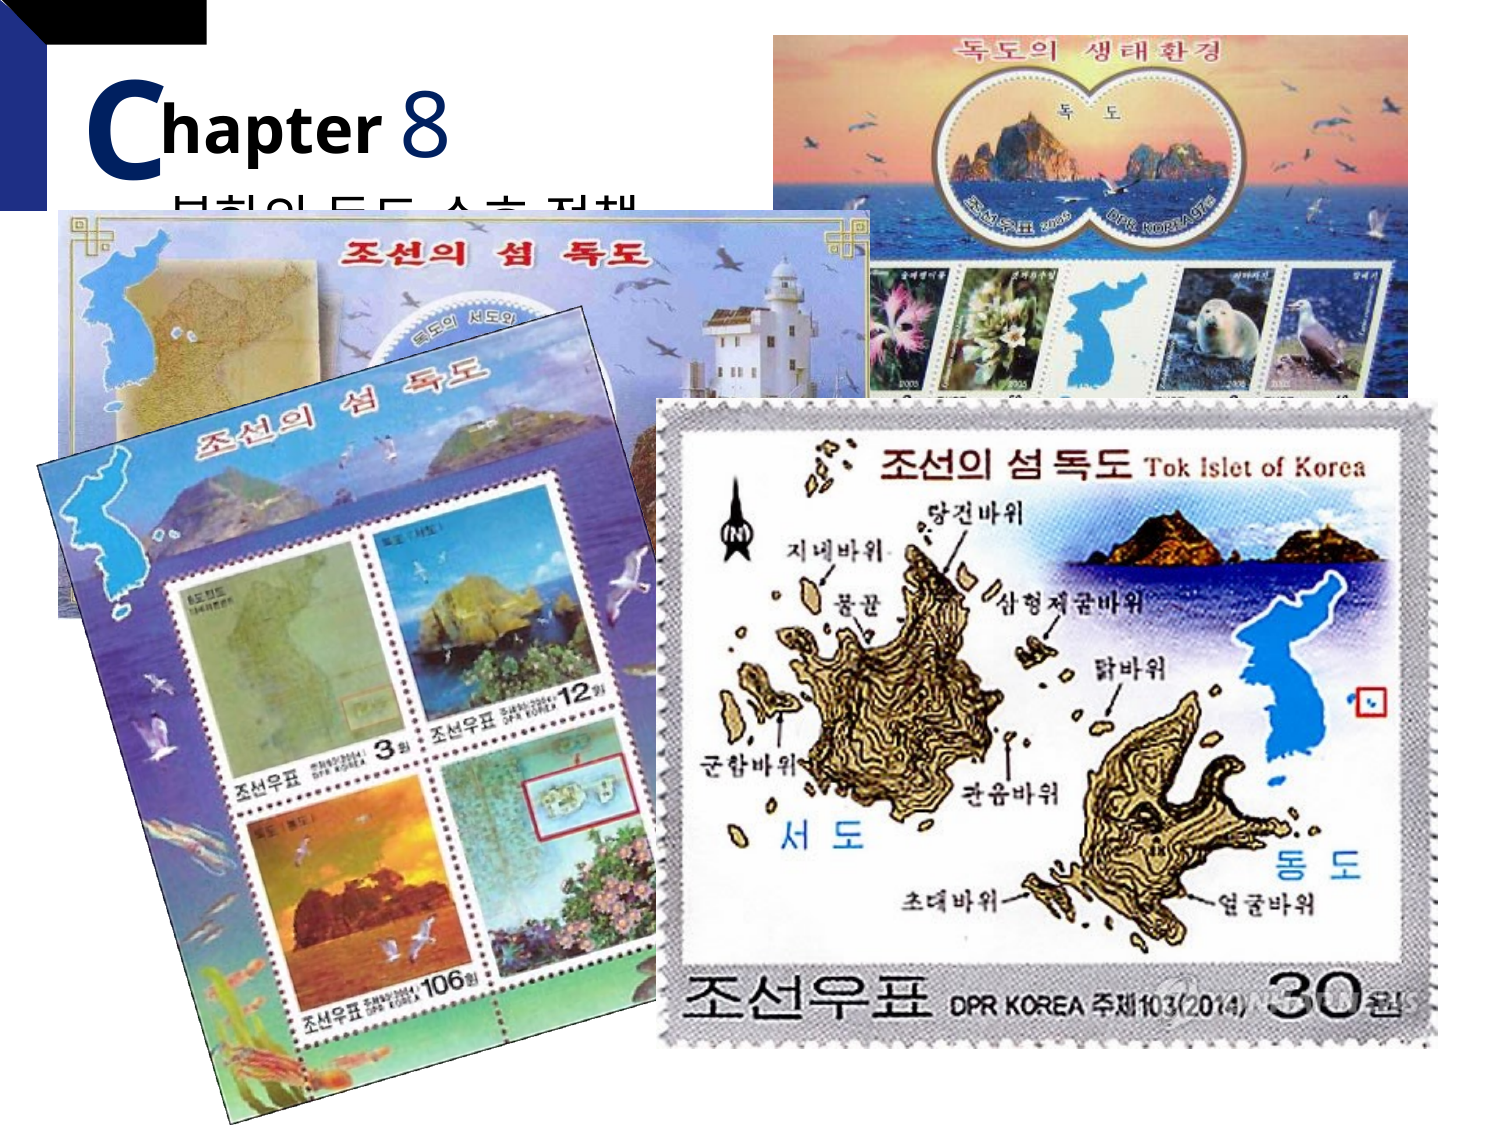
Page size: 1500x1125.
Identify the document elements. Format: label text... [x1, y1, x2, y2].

text_box hapter [212, 79, 384, 175]
text_box 북한의 독도 수호 정책 [212, 179, 768, 209]
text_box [0, 0, 207, 212]
picture [37, 34, 1438, 1124]
text_box 8 [384, 58, 467, 179]
